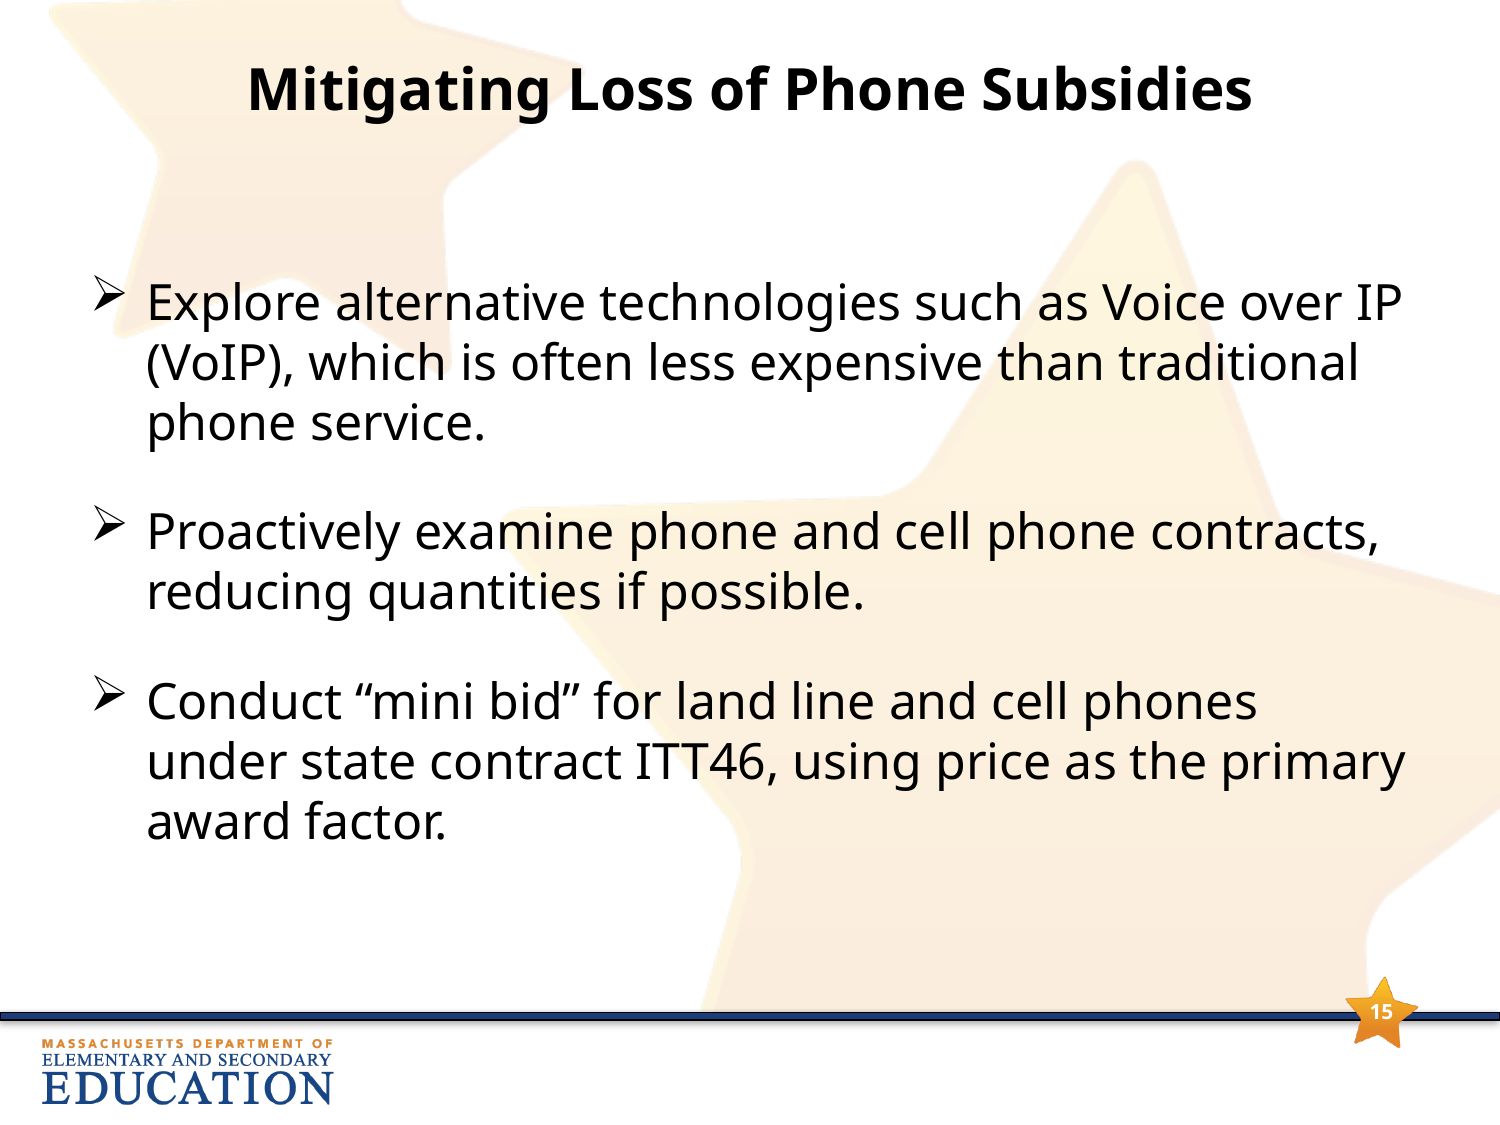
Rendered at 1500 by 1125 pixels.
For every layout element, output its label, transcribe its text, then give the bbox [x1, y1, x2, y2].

picture [37, 1030, 338, 1110]
list Explore alternative technologies such as Voice over IP (VoIP), which is often less expensive than traditional phone service. Proactively examine phone and cell phone contracts, reducing quantities if possible. Conduct “mini bid” for land line and cell phones under state contract ITT46, using price as the primary award factor. [75, 262, 1425, 975]
slide_number 15 [1337, 975, 1425, 1050]
title Mitigating Loss of Phone Subsidies [75, 45, 1425, 233]
